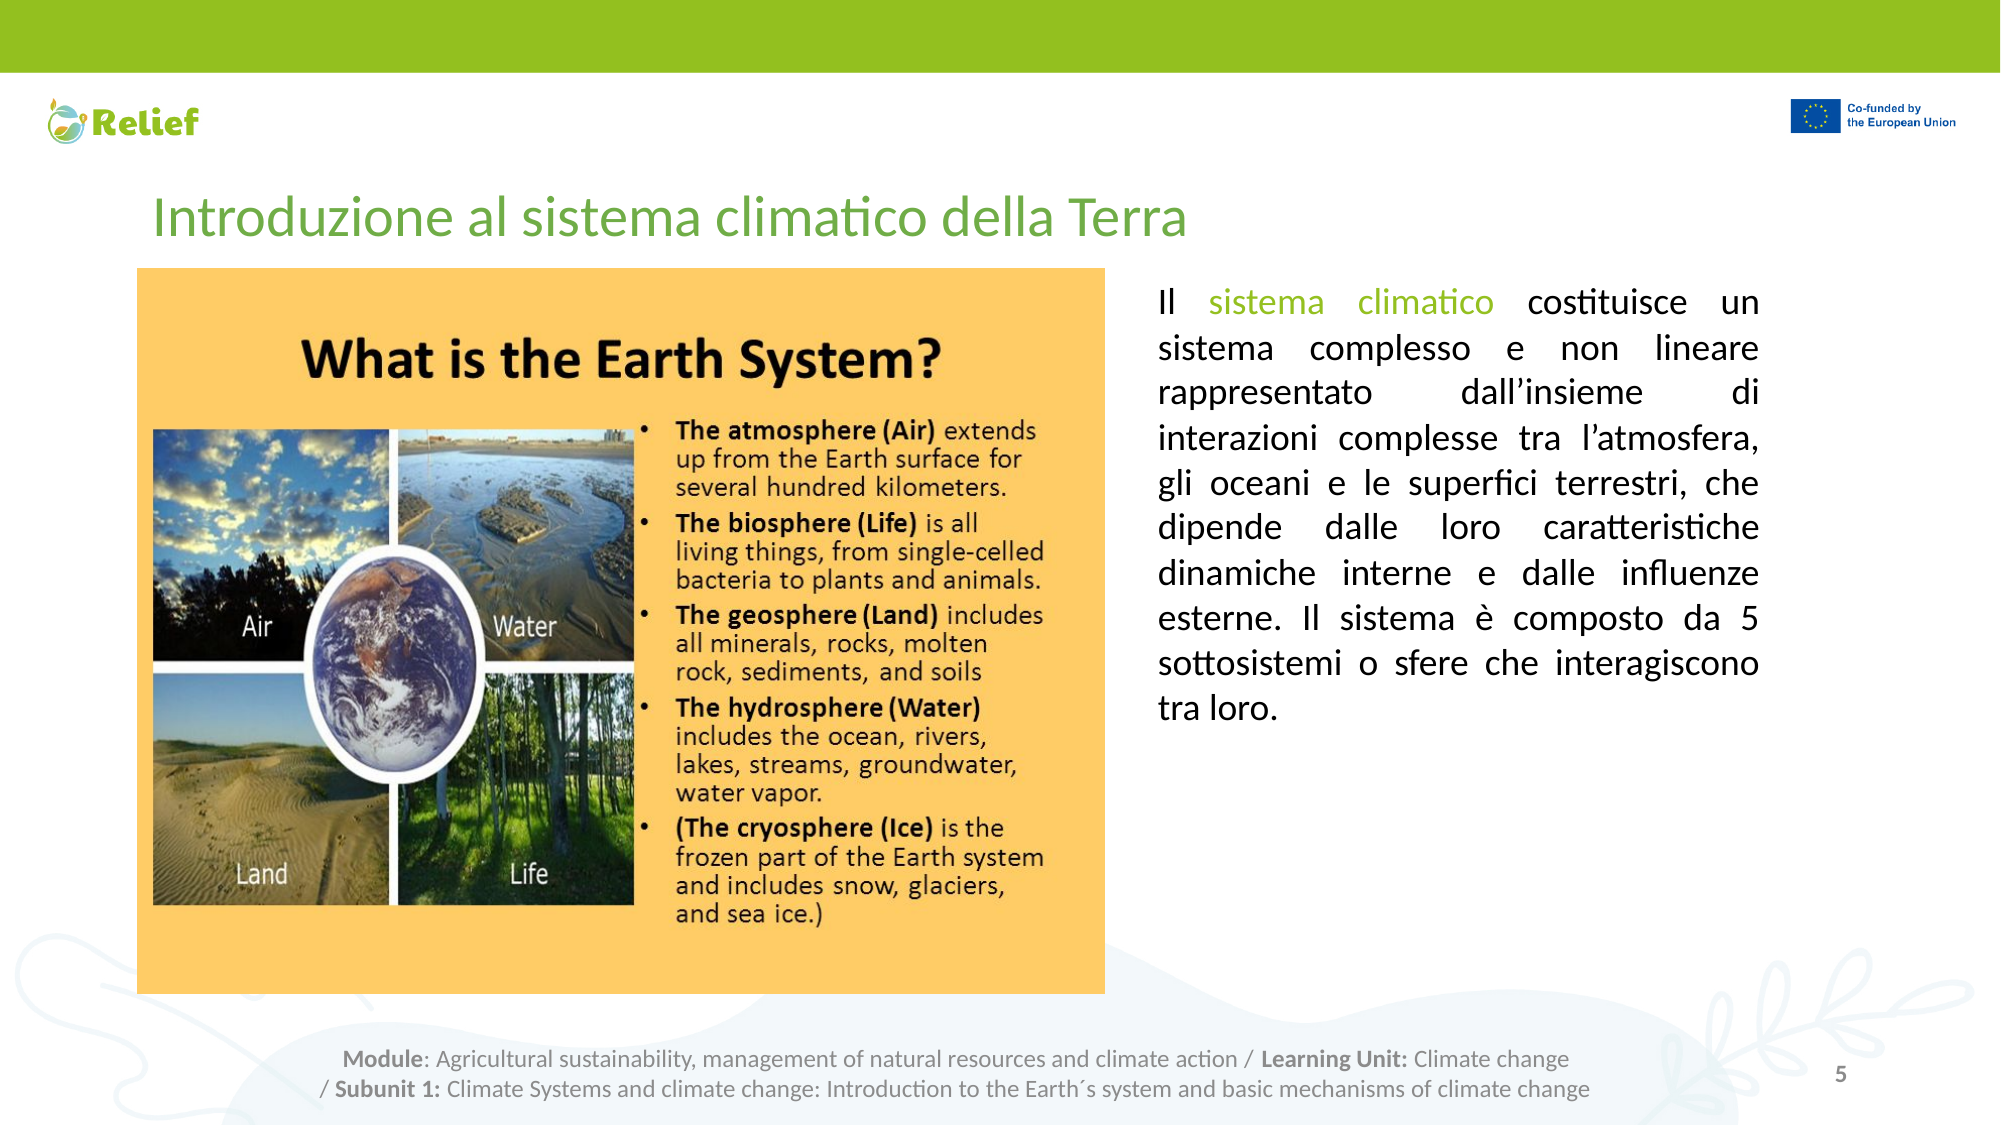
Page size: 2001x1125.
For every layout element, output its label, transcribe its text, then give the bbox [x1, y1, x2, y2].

slide_number 5 [1787, 1042, 1863, 1103]
picture [0, 0, 2001, 1125]
list Introduzione al sistema climatico della Terra [137, 178, 1874, 239]
text_box Il sistema climatico costituisce un sistema complesso e non lineare rappresentato dall’insieme di interazioni complesse tra l’atmosfera, gli oceani e le superfici terrestri, che dipende dalle loro caratteristiche dinamiche interne e dalle influenze esterne. Il sistema è composto da 5 sottosistemi o sfere che interagiscono tra loro. [1143, 270, 1775, 735]
footer Module: Agricultural sustainability, management of natural resources and climate action / Learning Unit: Climate change / Subunit 1: Climate Systems and climate change: Introduction to the Earth´s system and basic mechanisms of climate change [137, 1023, 1775, 1122]
